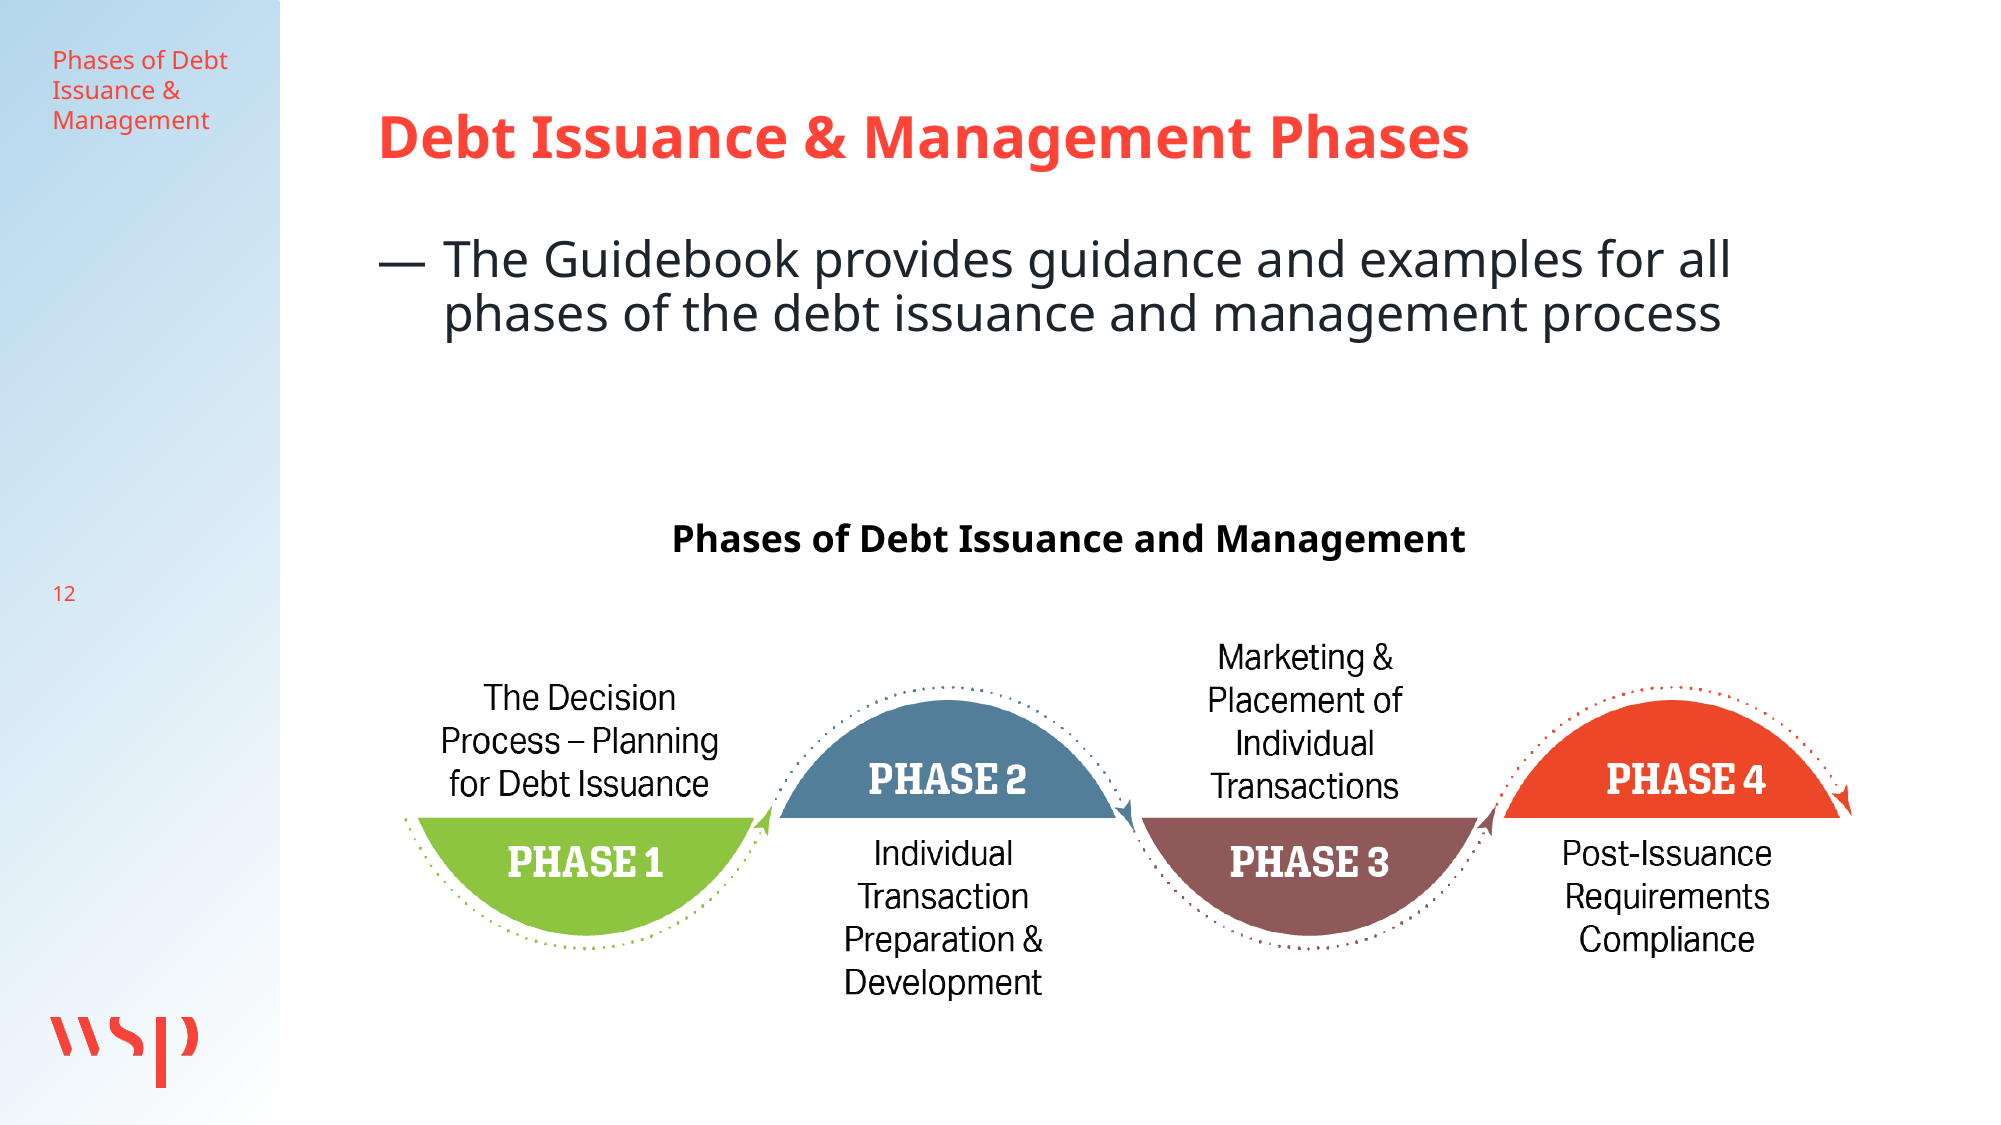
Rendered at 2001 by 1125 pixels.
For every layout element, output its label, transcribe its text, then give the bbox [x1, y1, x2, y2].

text_box Phases of Debt Issuance and Management [656, 507, 1586, 568]
text_box The Guidebook provides guidance and examples for all phases of the debt issuance and management process [362, 227, 1911, 350]
picture [362, 594, 1880, 1025]
footer Phases of Debt Issuance & Management [37, 36, 268, 161]
text_box Debt Issuance & Management Phases [362, 100, 1880, 227]
picture [50, 1017, 198, 1088]
slide_number 12 [37, 568, 268, 622]
